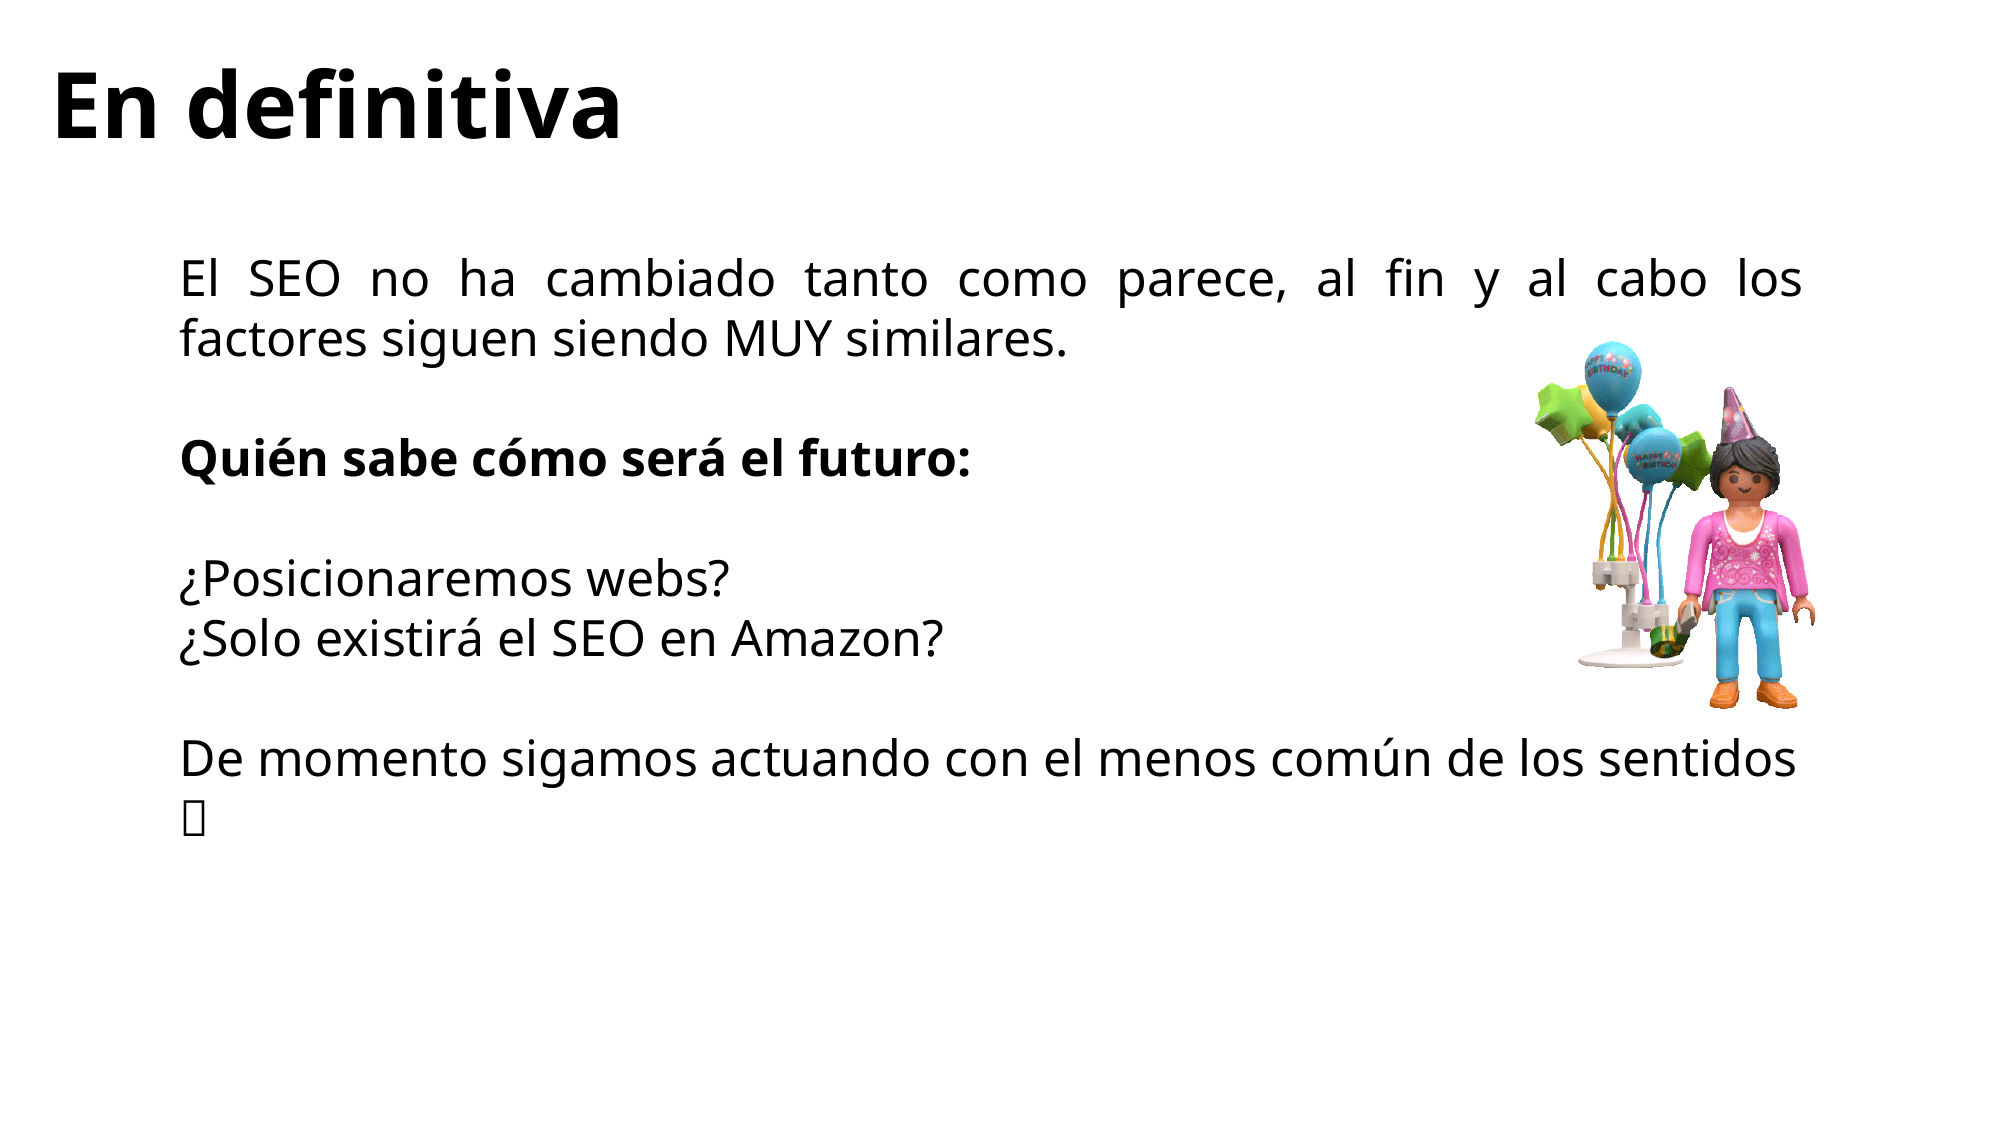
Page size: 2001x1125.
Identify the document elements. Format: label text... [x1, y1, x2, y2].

title En definitiva [35, 0, 1761, 218]
picture [1497, 337, 1874, 714]
text_box El SEO no ha cambiado tanto como parece, al fin y al cabo los factores siguen siendo MUY similares. Quién sabe cómo será el futuro: ¿Posicionaremos webs? ¿Solo existirá el SEO en Amazon? De momento sigamos actuando con el menos común de los sentidos  [164, 239, 1820, 854]
